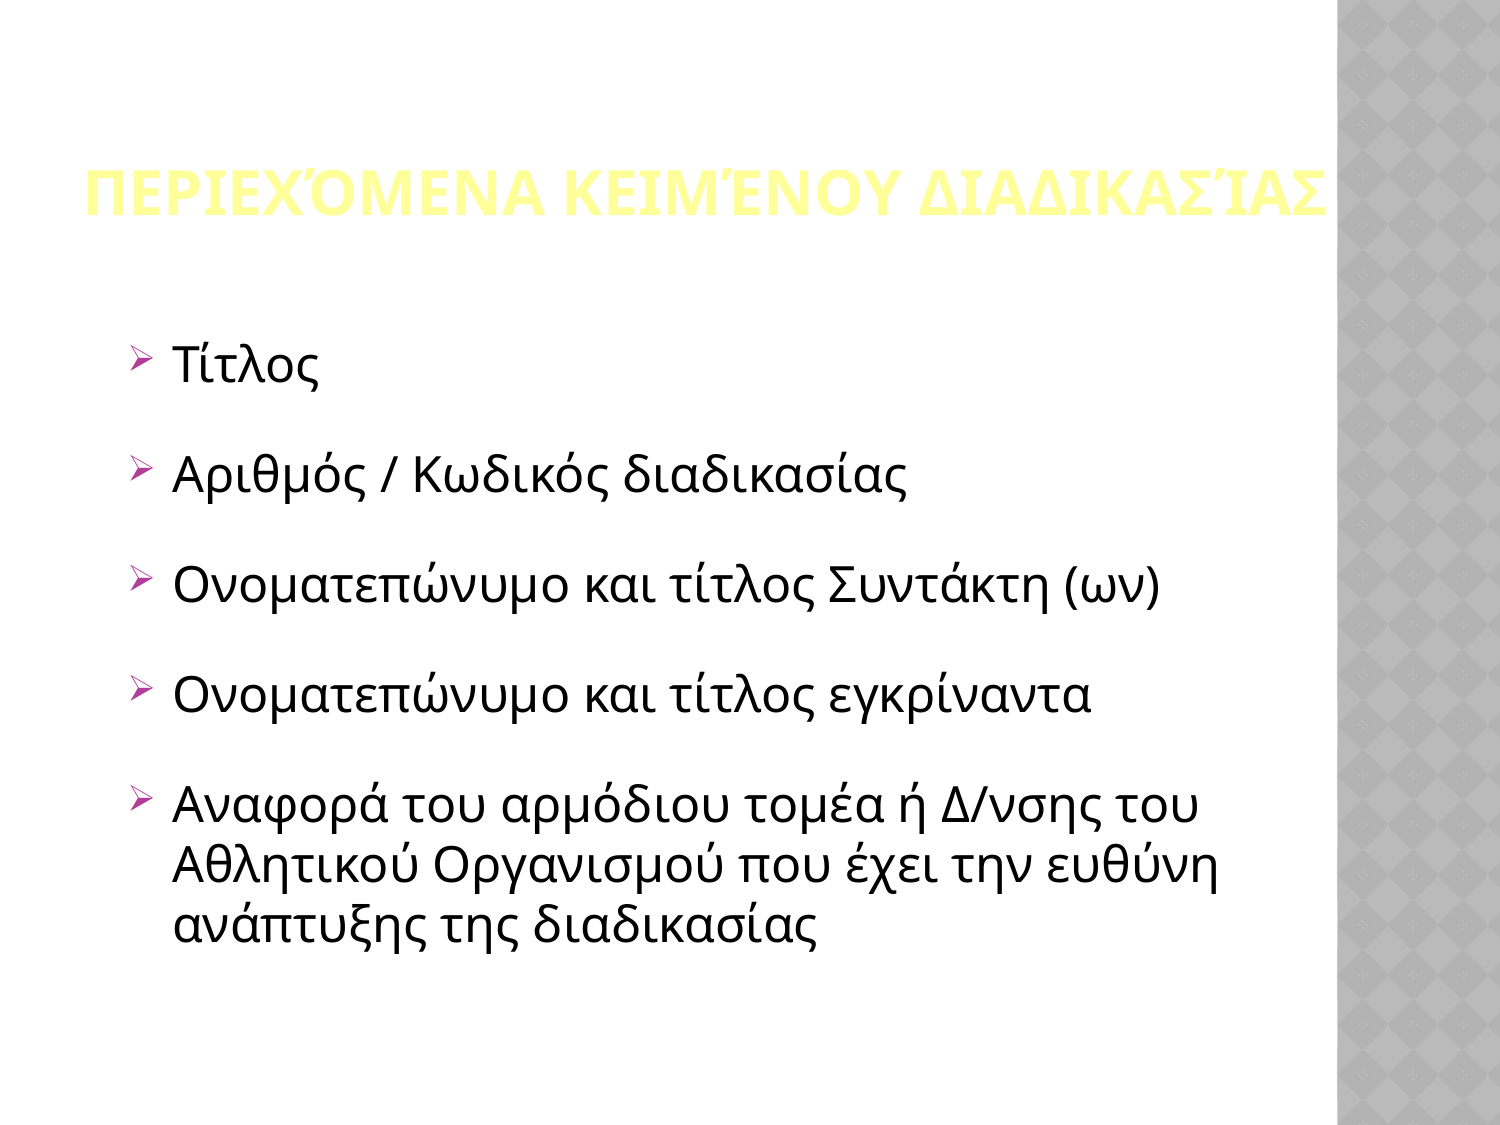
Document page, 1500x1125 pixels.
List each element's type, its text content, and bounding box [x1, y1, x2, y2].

title Περιεχόμενα κειμένου Διαδικασίας [75, 137, 1350, 228]
list Τίτλος Αριθμός / Κωδικός διαδικασίας Ονοματεπώνυμο και τίτλος Συντάκτη (ων) Ονοματεπώνυμο και τίτλος εγκρίναντα Αναφορά του αρμόδιου τομέα ή Δ/νσης του Αθλητικού Οργανισμού που έχει την ευθύνη ανάπτυξης της διαδικασίας [112, 324, 1450, 1025]
